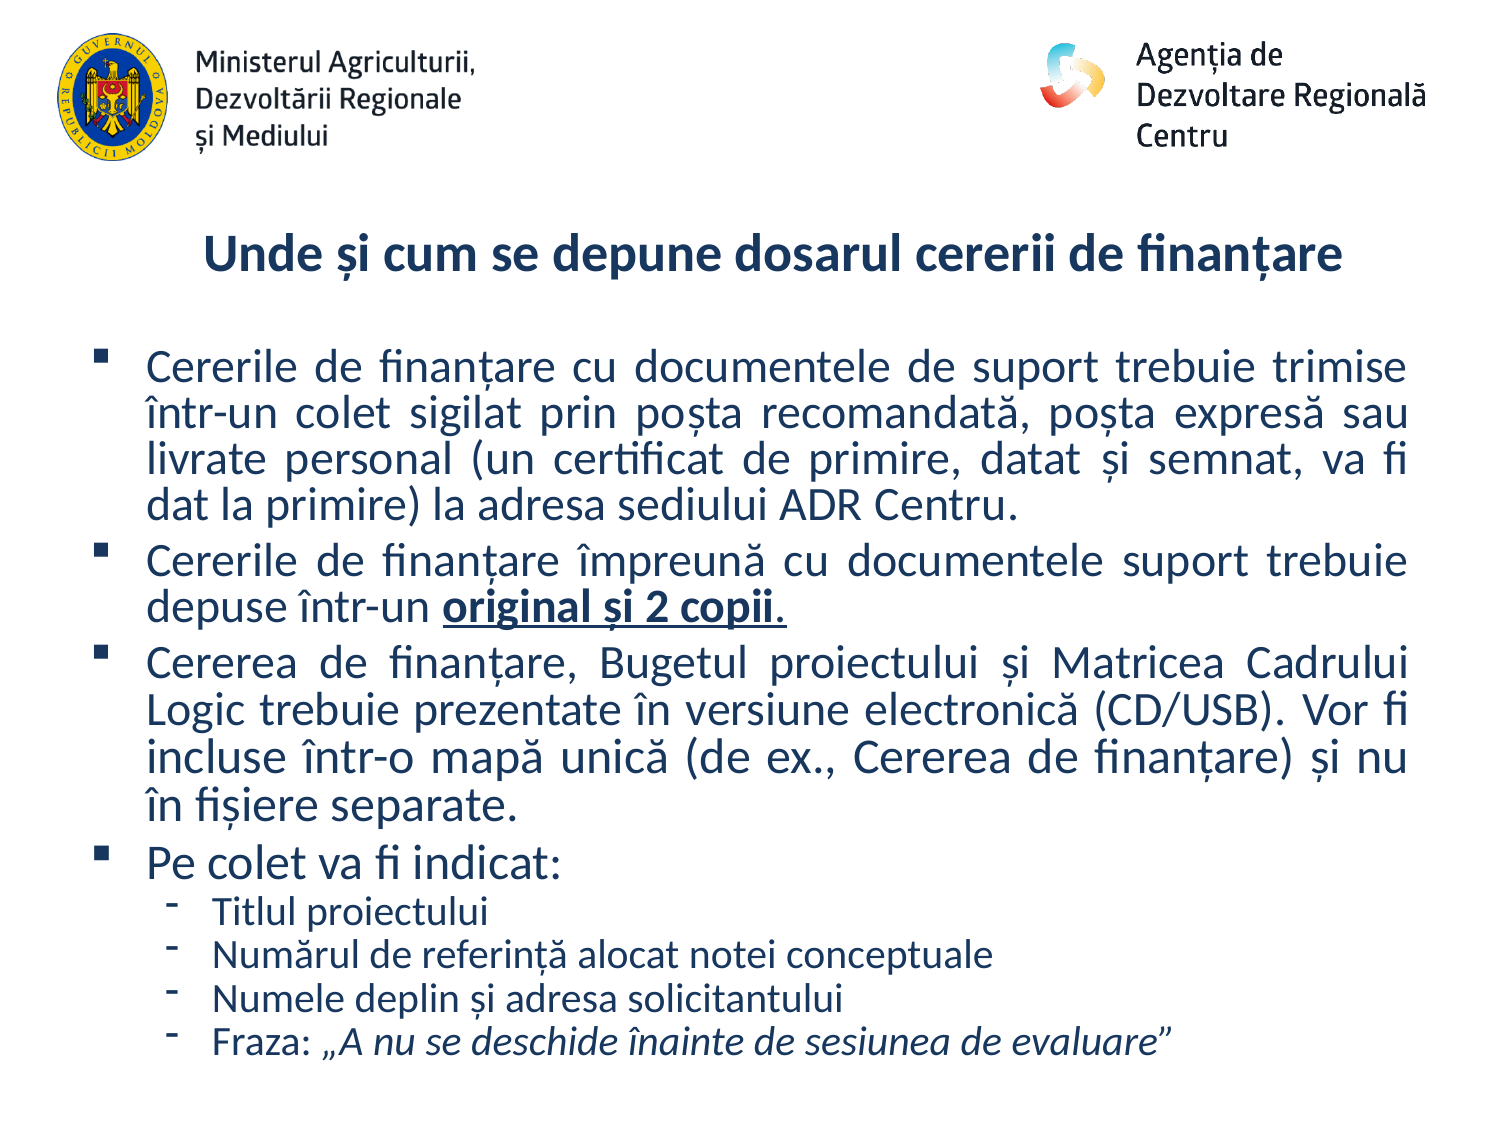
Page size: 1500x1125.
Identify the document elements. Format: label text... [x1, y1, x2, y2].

title Unde şi cum se depune dosarul cererii de finanţare [123, 208, 1436, 291]
list Cererile de finanţare cu documentele de suport trebuie trimise într-un colet sigilat prin poşta recomandată, poşta expresă sau livrate personal (un certificat de primire, datat şi semnat, va fi dat la primire) la adresa sediului ADR Centru. Cererile de finanţare împreună cu documentele suport trebuie depuse într-un original şi 2 copii. Cererea de finanţare, Bugetul proiectului şi Matricea Cadrului Logic trebuie prezentate în versiune electronică (CD/USB). Vor fi incluse într-o mapă unică (de ex., Cererea de finanțare) și nu în fișiere separate. Pe colet va fi indicat: Titlul proiectului Numărul de referință alocat notei conceptuale Numele deplin şi adresa solicitantului Fraza: „A nu se deschide înainte de sesiunea de evaluare” [75, 337, 1425, 1106]
picture [56, 33, 474, 162]
picture [1039, 41, 1426, 148]
